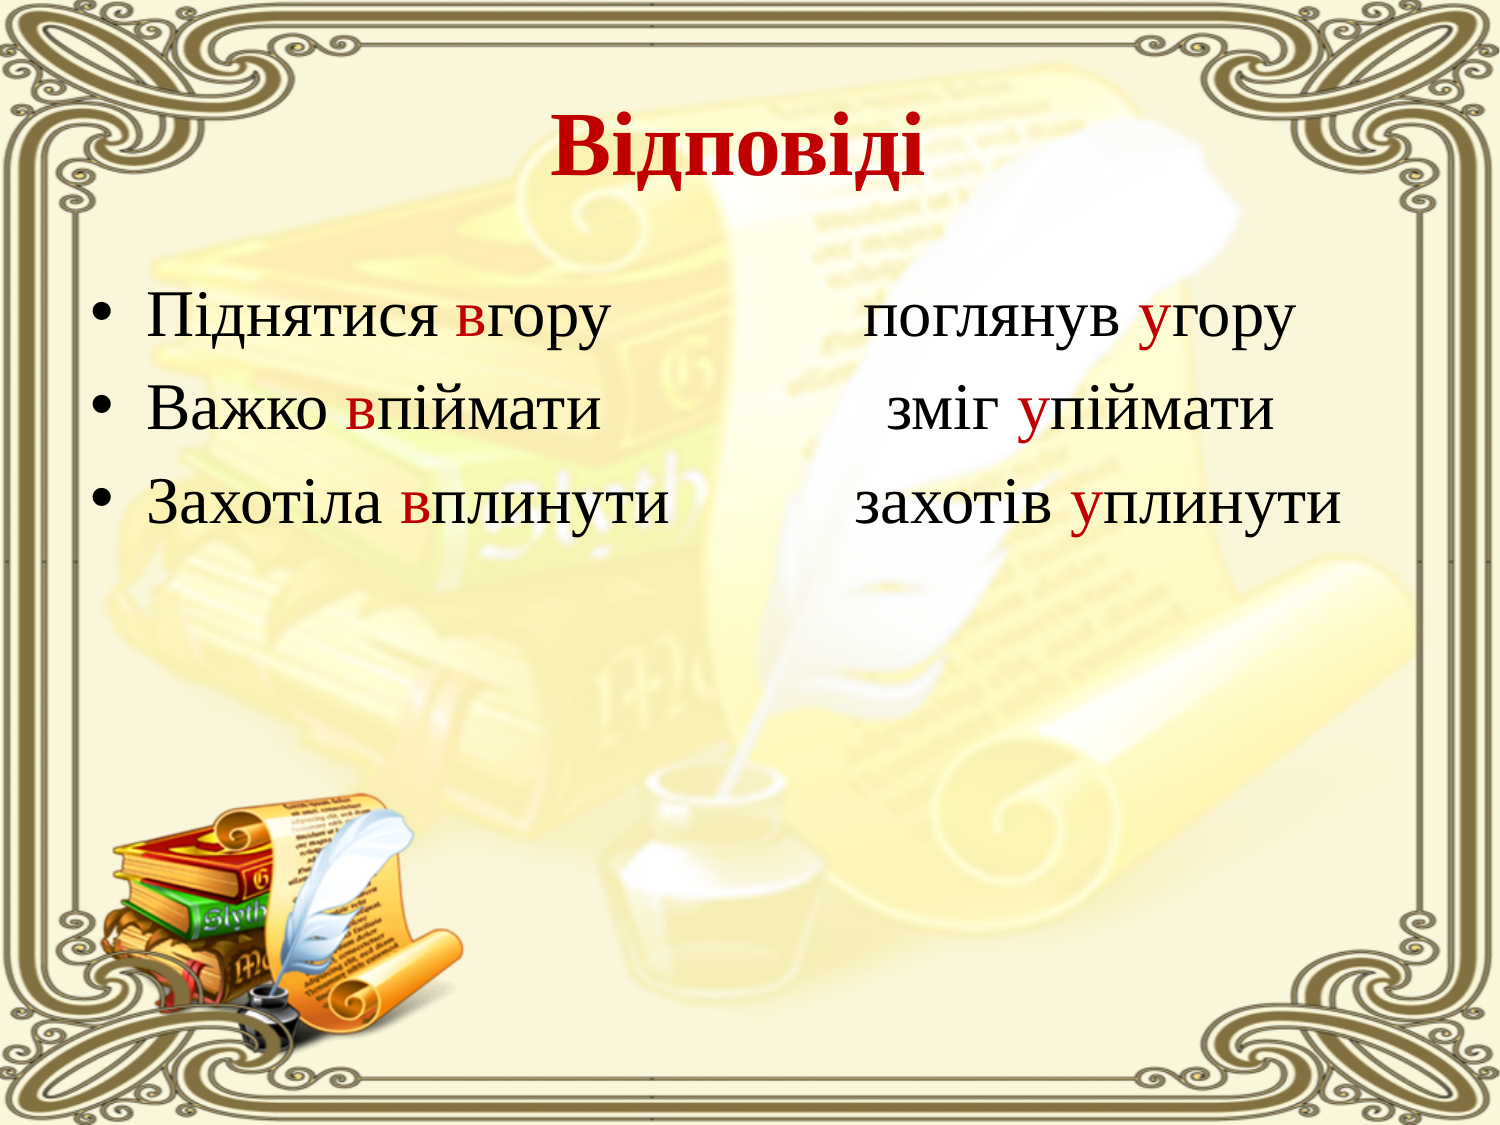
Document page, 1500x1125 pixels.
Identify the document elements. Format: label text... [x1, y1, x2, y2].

list Піднятися вгору поглянув угору Важко впіймати зміг упіймати Захотіла вплинути захотів уплинути [75, 262, 1425, 1005]
picture [0, 0, 1500, 1125]
title Відповіді [75, 45, 1425, 233]
